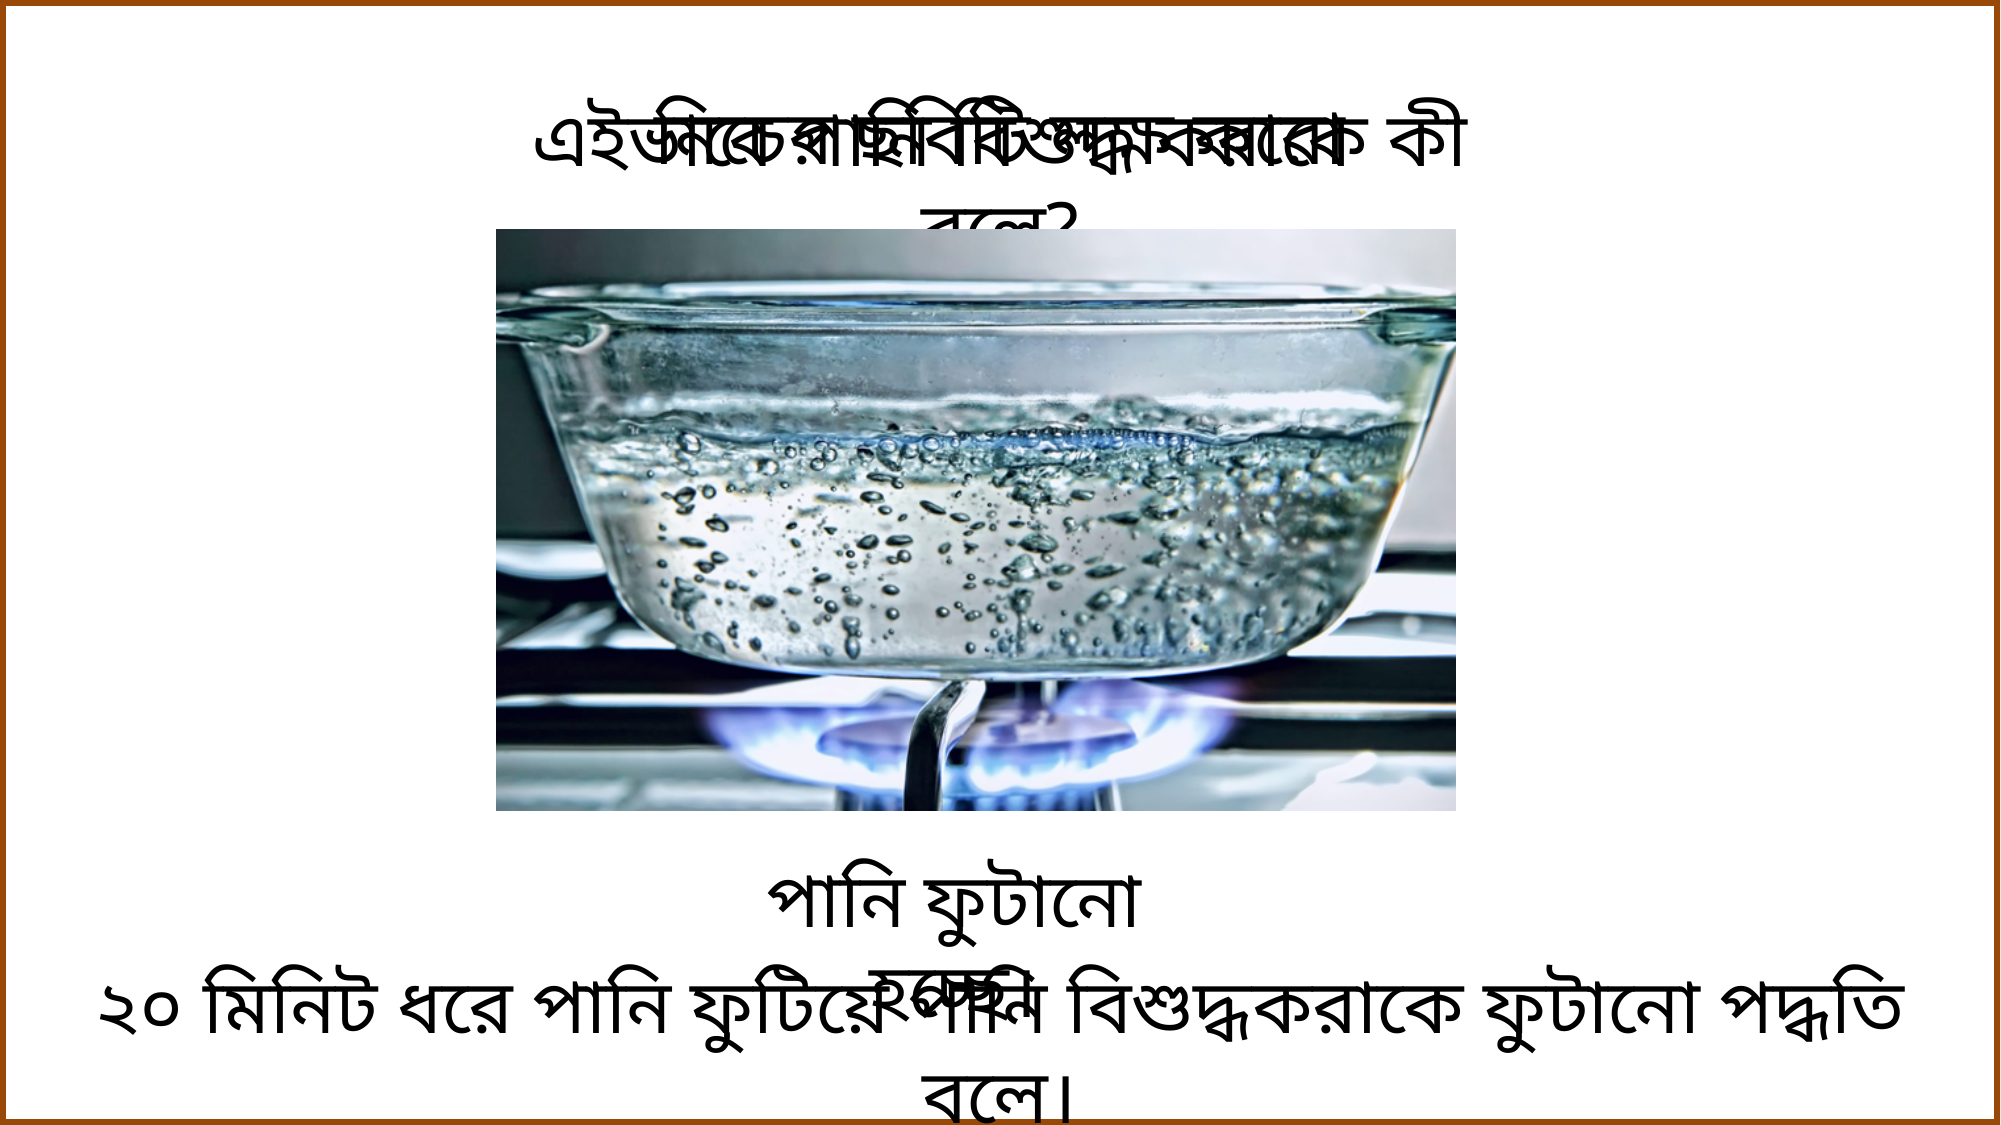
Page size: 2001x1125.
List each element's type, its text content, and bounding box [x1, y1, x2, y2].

picture [496, 229, 1457, 811]
text_box এইভাবে পানি বিশুদ্ধ করাকে কী বলে? [464, 86, 1536, 278]
text_box পানি ফুটানো হচ্ছে। [699, 844, 1208, 1040]
text_box ২০ মিনিট ধরে পানি ফুটিয়ে পানি বিশুদ্ধকরাকে ফুটানো পদ্ধতি বলে। [5, 950, 1995, 1125]
